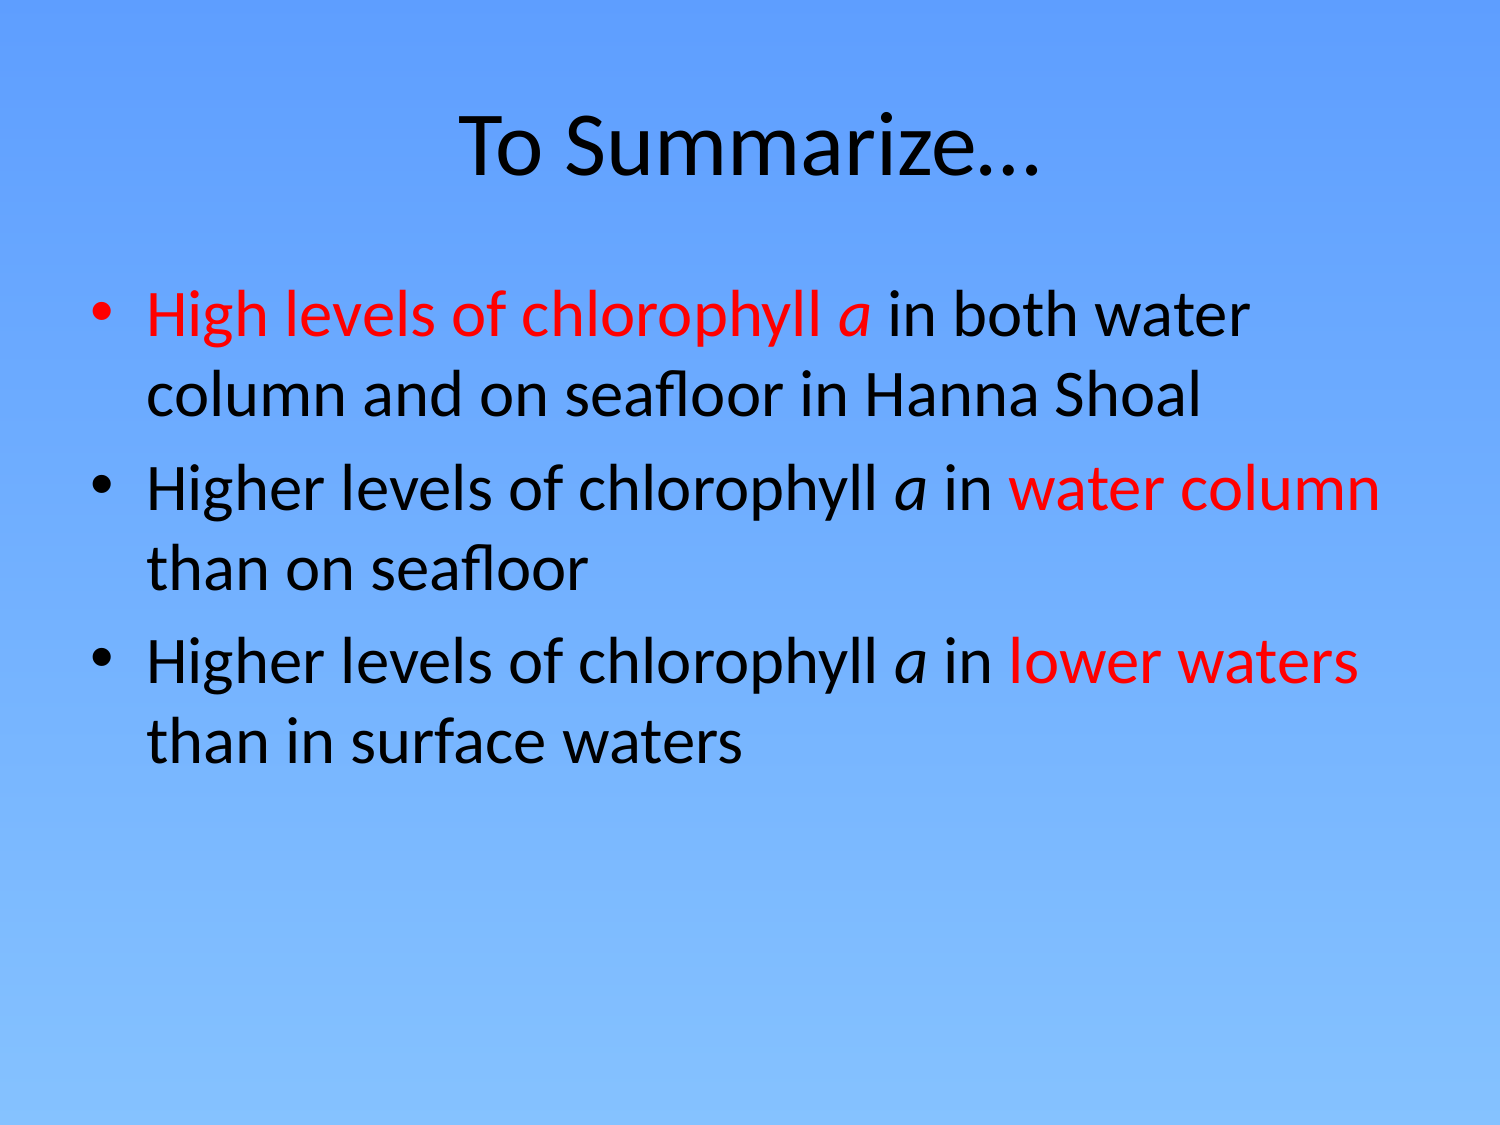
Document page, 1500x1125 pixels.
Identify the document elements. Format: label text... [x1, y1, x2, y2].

list High levels of chlorophyll a in both water column and on seafloor in Hanna Shoal Higher levels of chlorophyll a in water column than on seafloor Higher levels of chlorophyll a in lower waters than in surface waters [75, 262, 1425, 1005]
title To Summarize… [75, 45, 1425, 233]
